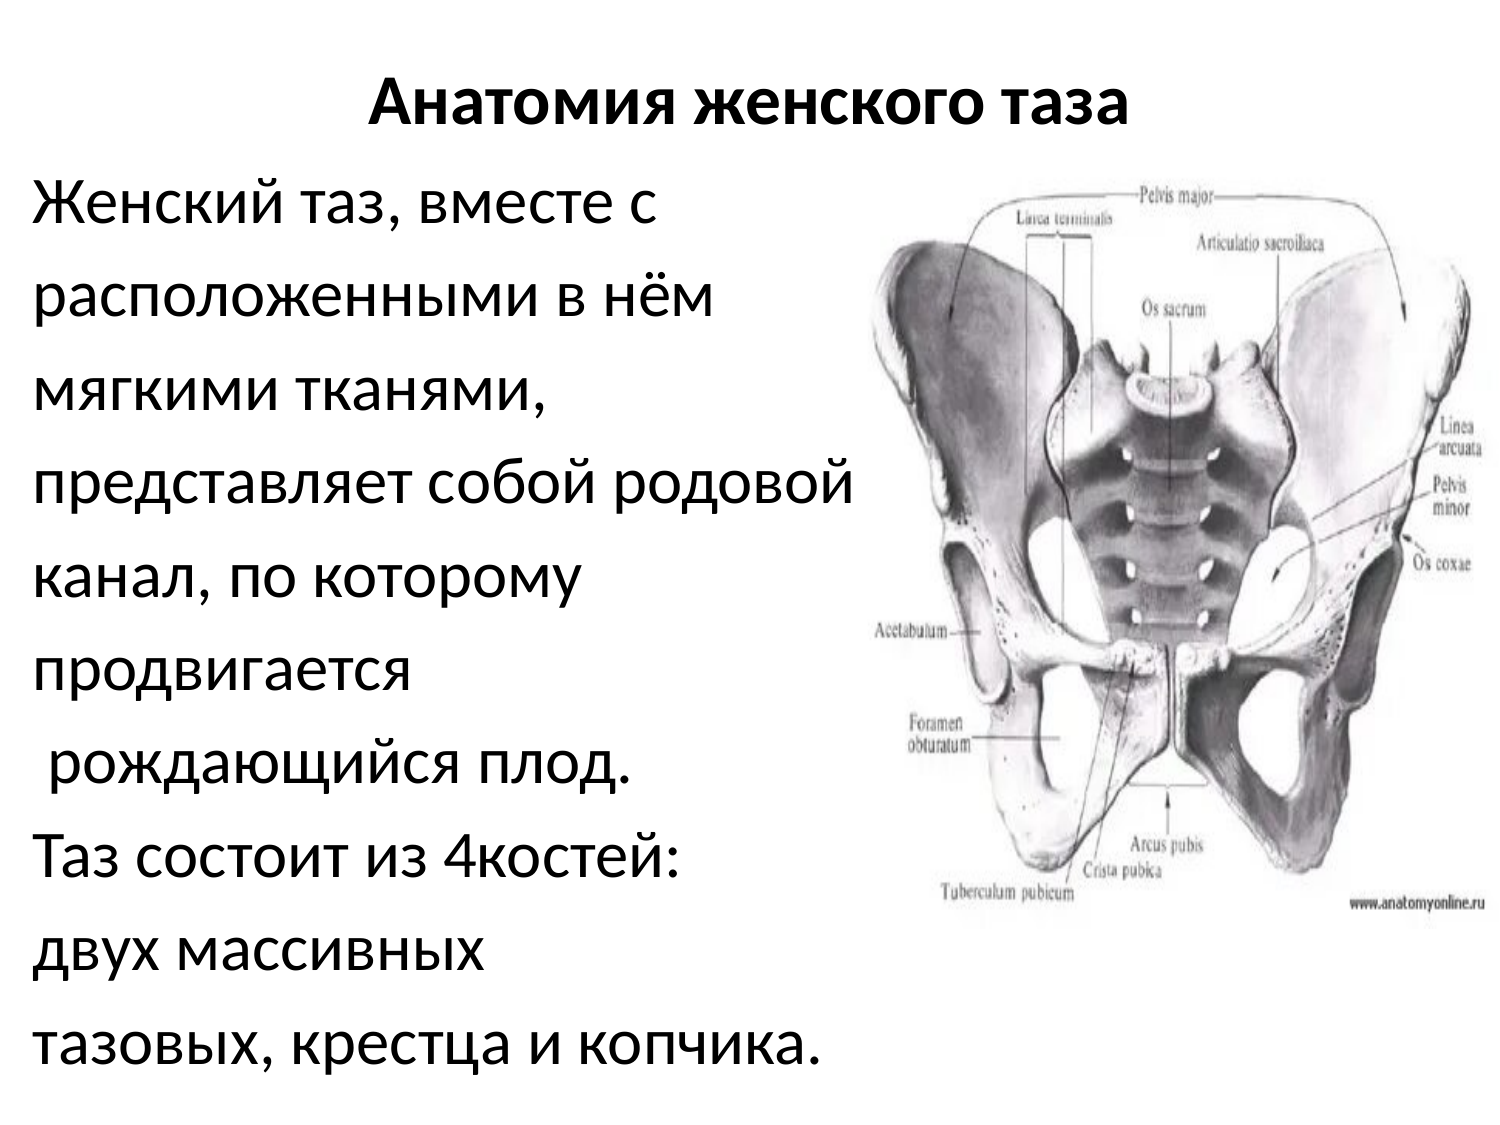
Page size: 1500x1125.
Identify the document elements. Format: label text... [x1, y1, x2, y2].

title Анатомия женского таза [75, 45, 1425, 149]
picture [855, 160, 1500, 929]
list Женский таз, вместе с расположенными в нём мягкими тканями, представляет собой родовой канал, по которому продвигается рождающийся плод. Таз состоит из 4костей: двух массивных тазовых, крестца и копчика. [17, 149, 1425, 1106]
